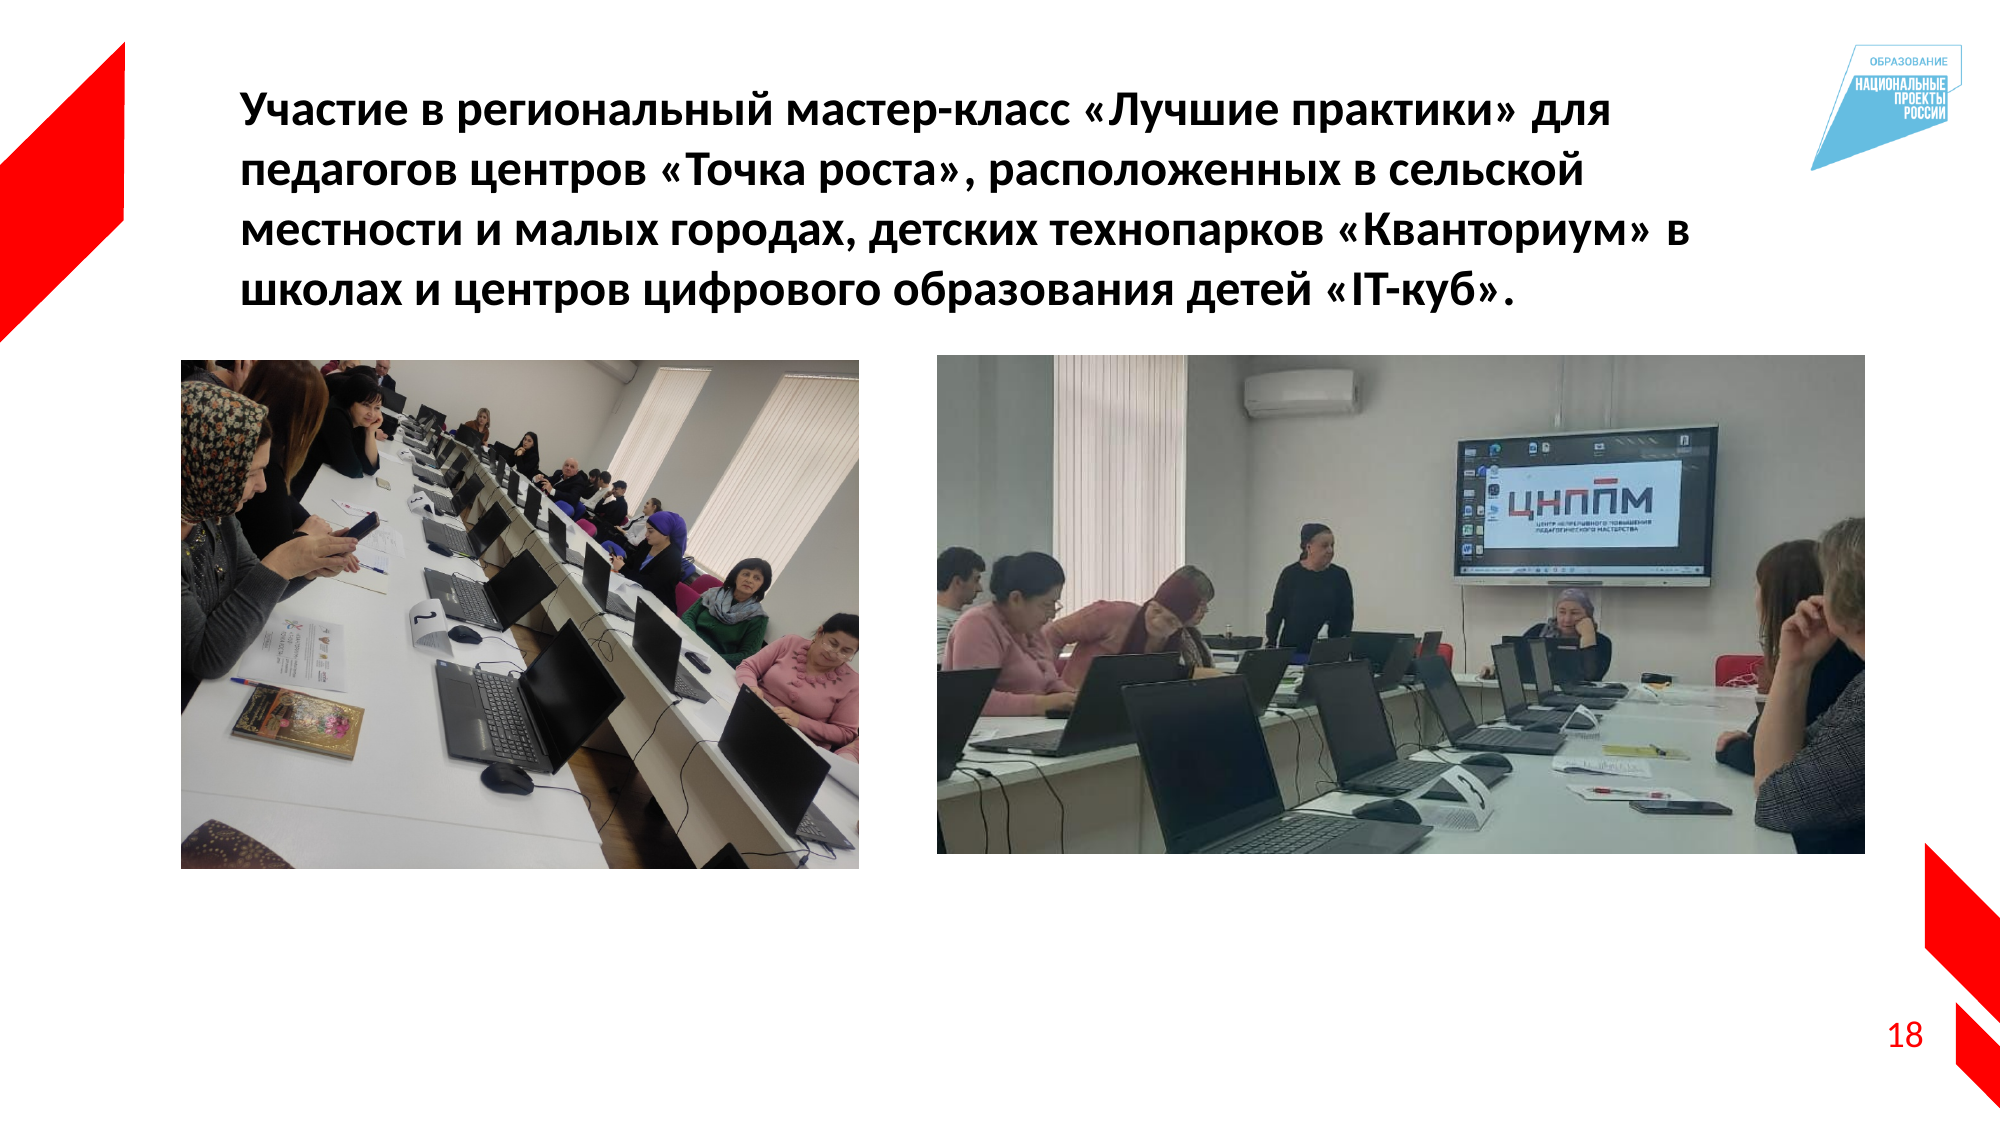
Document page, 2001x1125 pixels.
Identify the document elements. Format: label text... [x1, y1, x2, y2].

picture [180, 360, 859, 869]
text_box Участие в региональный мастер-класс «Лучшие практики» для педагогов центров «Точка роста», расположенных в сельской местности и малых городах, детских технопарков «Кванториум» в школах и центров цифрового образования детей «IT-куб». [225, 68, 1734, 324]
picture [1802, 41, 1963, 175]
picture [937, 355, 1865, 855]
